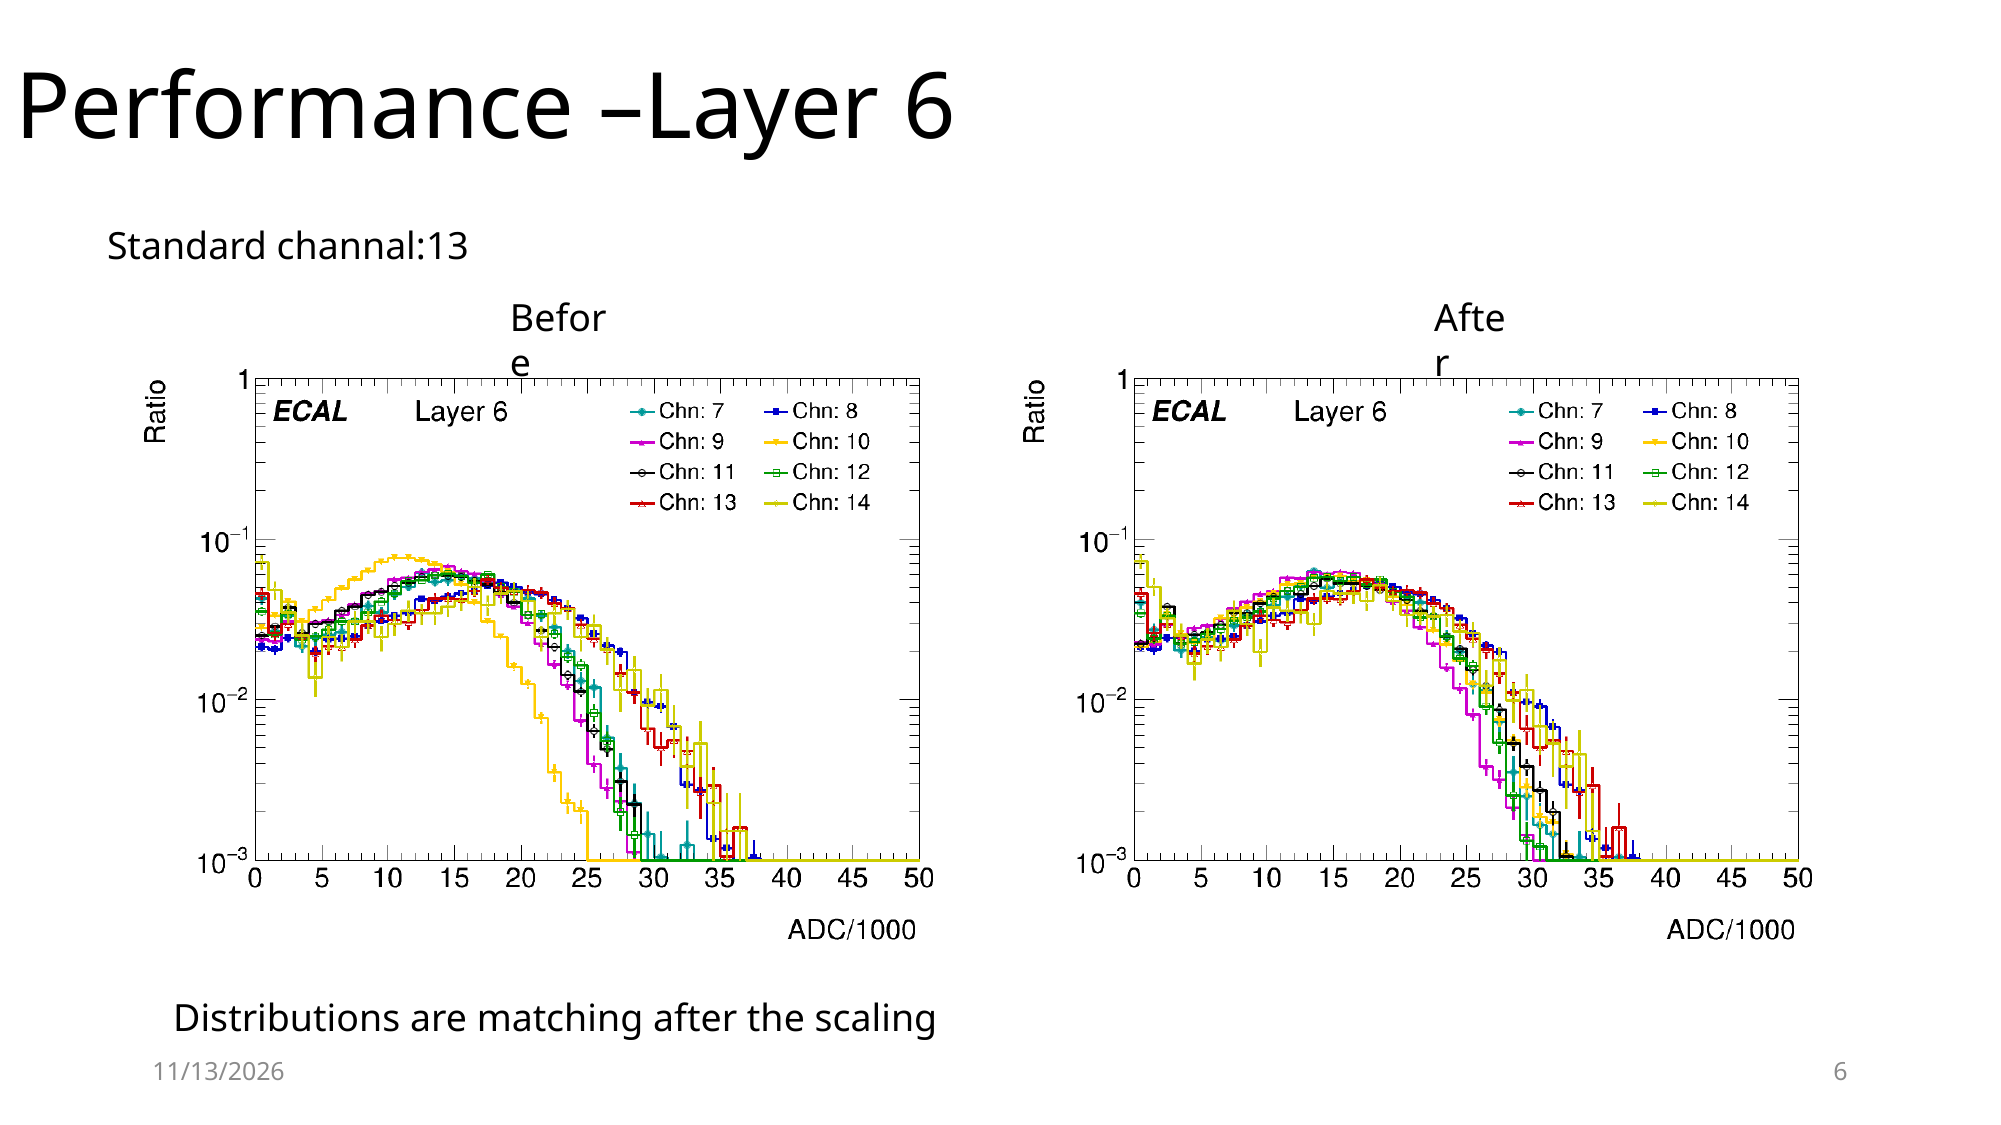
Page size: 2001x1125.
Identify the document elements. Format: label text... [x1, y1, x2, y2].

text_box Before [495, 286, 637, 347]
picture [999, 347, 1840, 957]
text_box Distributions are matching after the scaling [158, 987, 1567, 1047]
picture [120, 347, 961, 957]
text_box Standard channal:13 [92, 214, 951, 275]
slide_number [137, 1042, 588, 1103]
title Performance –Layer 6 [0, 0, 1725, 218]
slide_number 6 [1412, 1042, 1863, 1103]
text_box After [1419, 286, 1529, 347]
